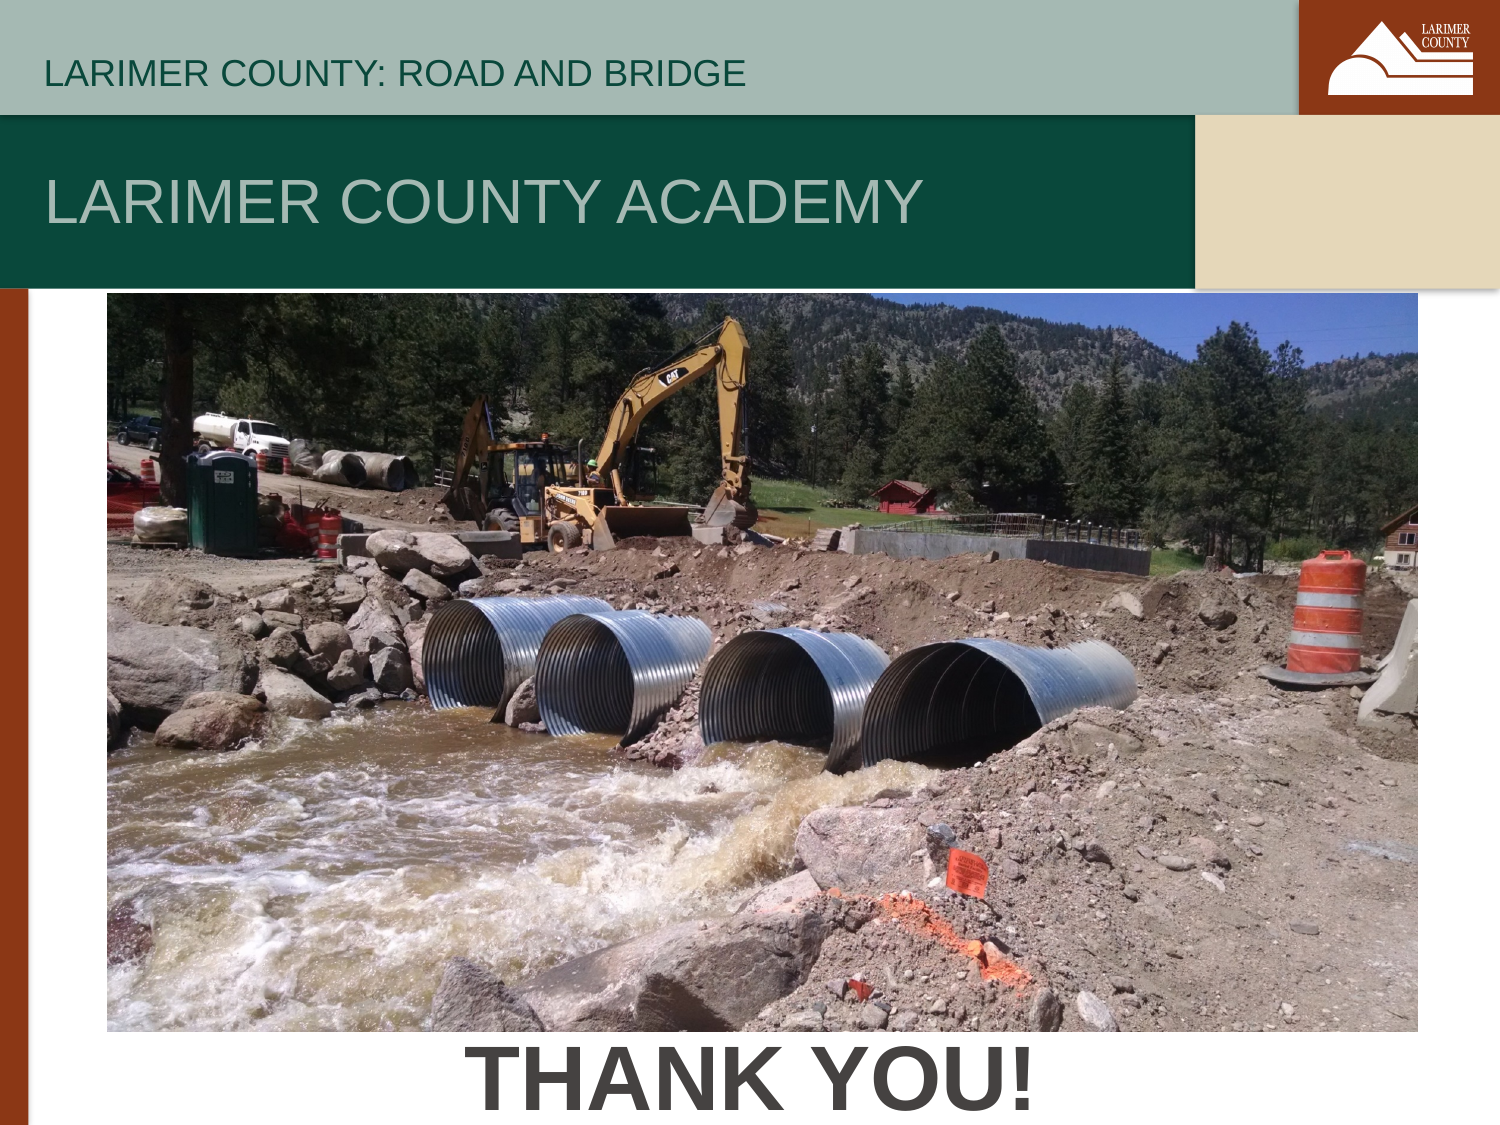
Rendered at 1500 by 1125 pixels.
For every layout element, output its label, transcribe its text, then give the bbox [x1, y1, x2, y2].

text_box THANK YOU! [449, 1040, 1125, 1125]
picture [1328, 21, 1473, 95]
picture [106, 293, 1418, 1032]
